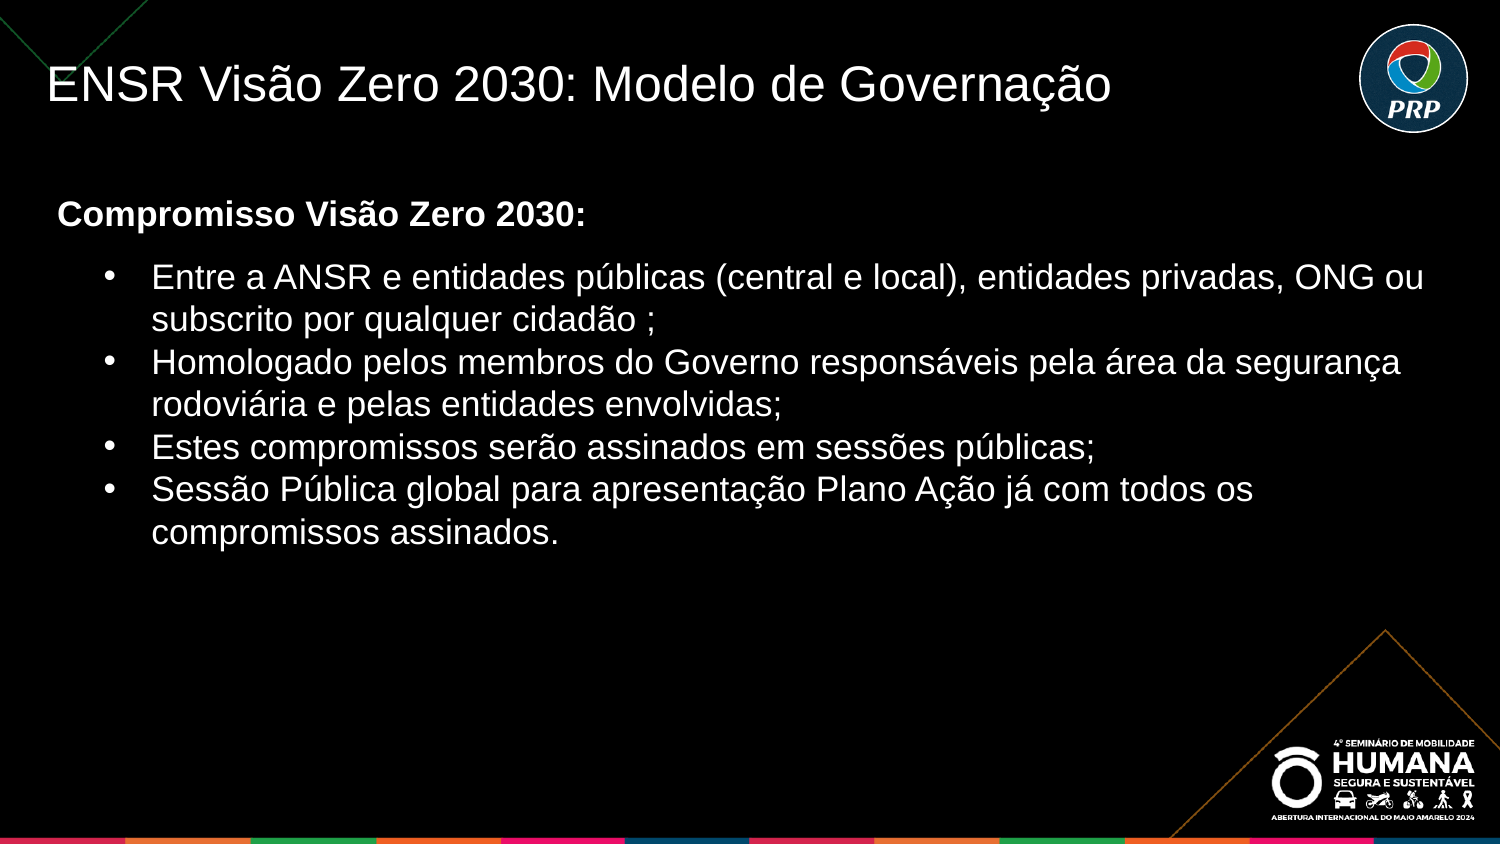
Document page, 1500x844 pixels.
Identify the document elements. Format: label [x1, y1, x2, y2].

text_box [1358, 23, 1469, 134]
picture [0, 0, 1500, 844]
